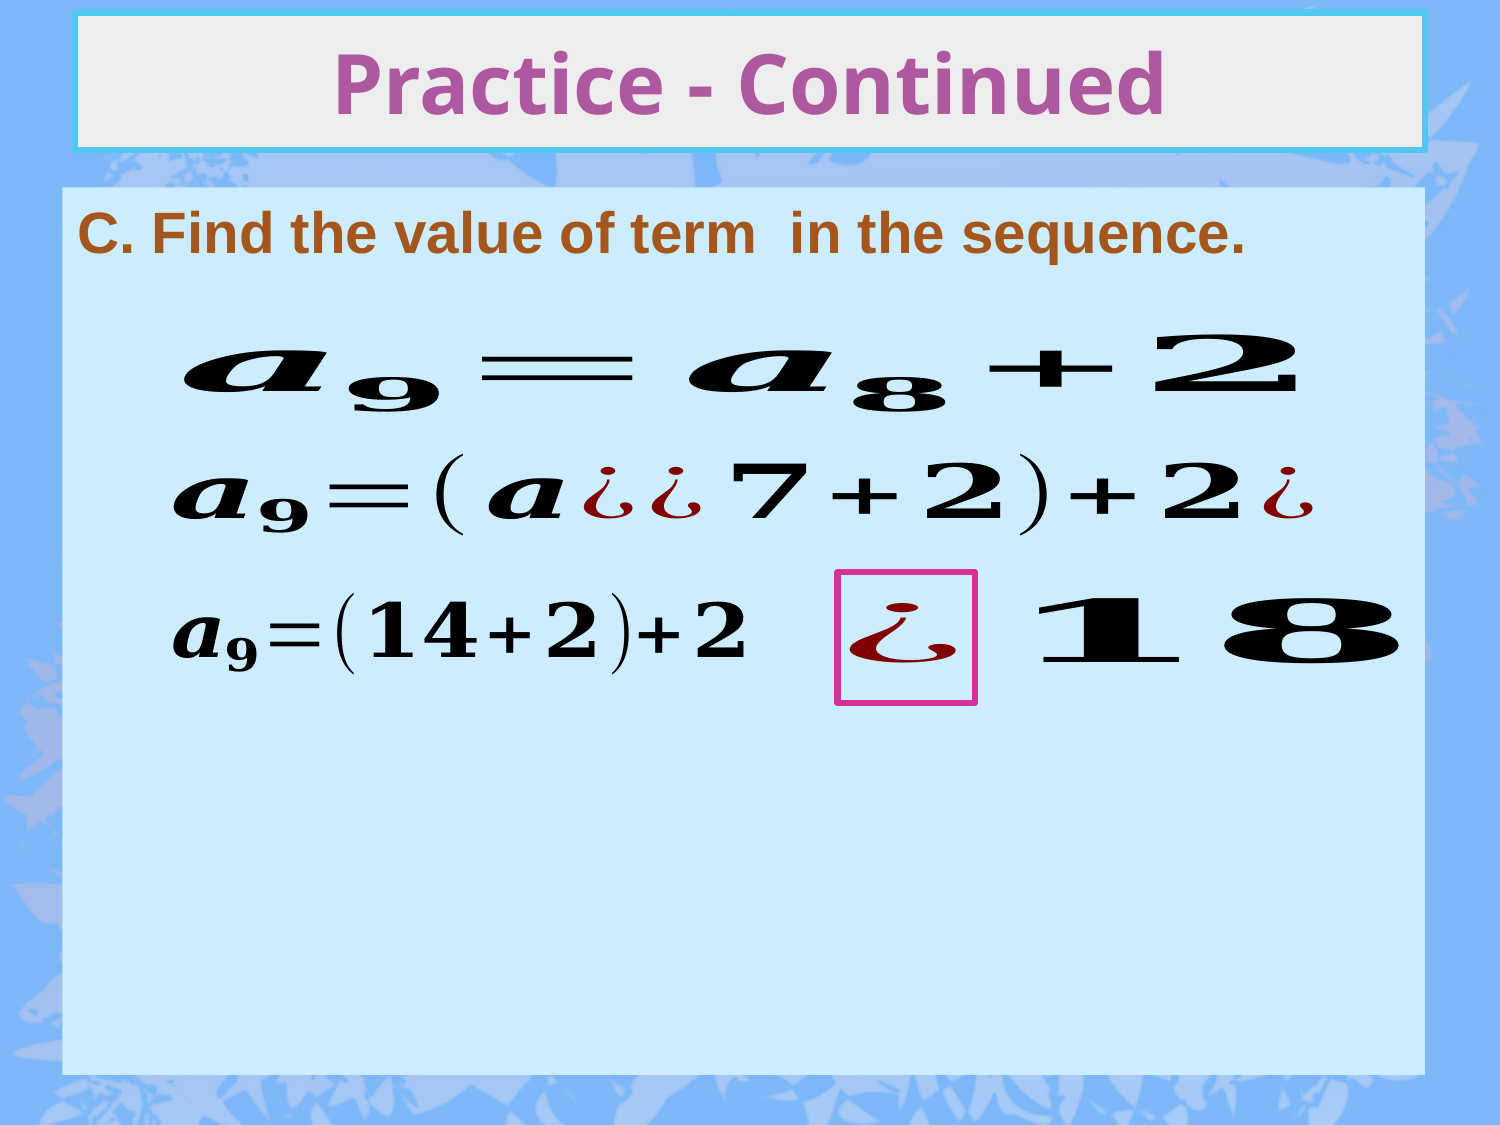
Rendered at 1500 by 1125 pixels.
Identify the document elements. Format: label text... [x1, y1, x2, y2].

title Practice - Continued [72, 9, 1428, 153]
picture [0, 0, 1500, 1125]
text_box [834, 569, 978, 706]
